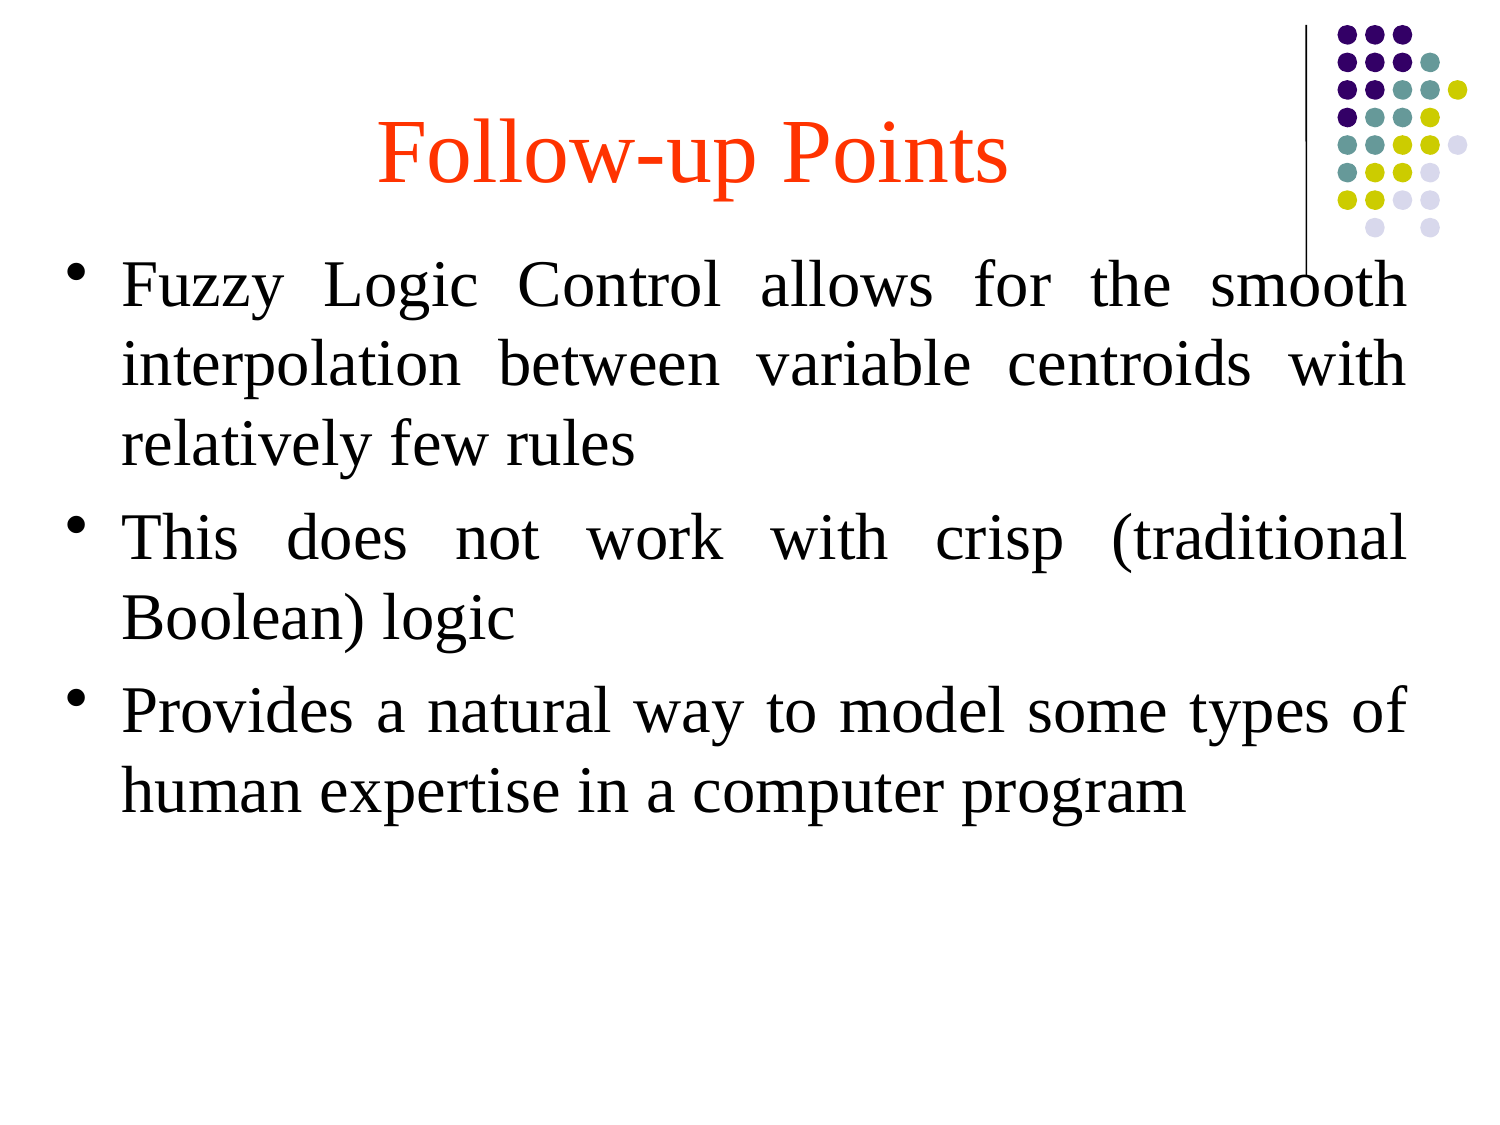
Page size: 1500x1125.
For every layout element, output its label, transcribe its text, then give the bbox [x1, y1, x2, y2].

title Follow-up Points [75, 20, 1313, 209]
list Fuzzy Logic Control allows for the smooth interpolation between variable centroids with relatively few rules This does not work with crisp (traditional Boolean) logic Provides a natural way to model some types of human expertise in a computer program [50, 231, 1425, 1006]
